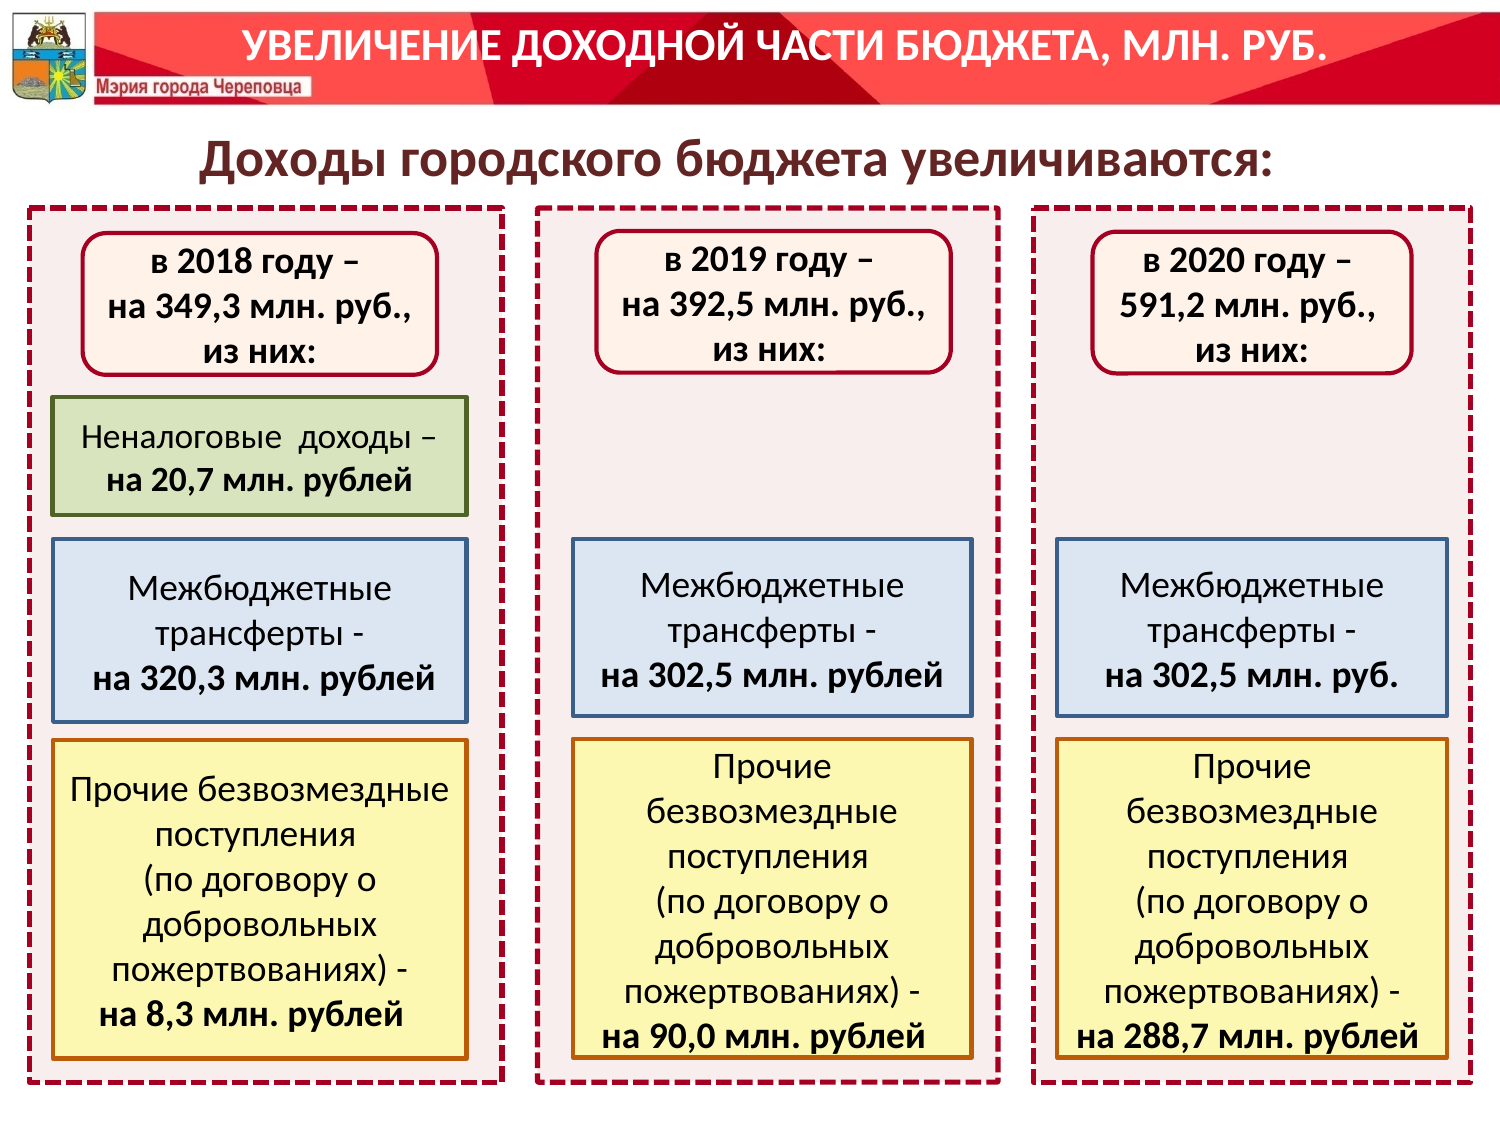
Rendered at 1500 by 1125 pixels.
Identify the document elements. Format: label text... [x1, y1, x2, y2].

picture [0, 0, 1500, 1125]
text_box Доходы городского бюджета увеличиваются: [50, 111, 1438, 199]
text_box УВЕЛИЧЕНИЕ ДОХОДНОЙ ЧАСТИ БЮДЖЕТА, МЛН. РУБ. [171, 7, 1400, 111]
text_box [1031, 206, 1473, 1084]
text_box Прочие безвозмездные поступления (по договору о добровольных пожертвованиях) - на 8,3 млн. рублей [51, 738, 469, 1061]
text_box Прочие безвозмездные поступления (по договору о добровольных пожертвованиях) - на 288,7 млн. рублей [1055, 737, 1449, 1060]
text_box Неналоговые доходы – на 20,7 млн. рублей [50, 395, 469, 517]
text_box [535, 205, 1001, 1085]
text_box Прочие безвозмездные поступления (по договору о добровольных пожертвованиях) - на 90,0 млн. рублей [571, 737, 974, 1060]
text_box Межбюджетные трансферты - на 302,5 млн. рублей [571, 537, 974, 718]
text_box в 2020 году – 591,2 млн. руб., из них: [1090, 229, 1414, 376]
text_box в 2019 году – на 392,5 млн. руб., из них: [594, 228, 953, 375]
text_box [1138, 206, 1484, 293]
text_box Межбюджетные трансферты - на 320,3 млн. рублей [51, 537, 469, 724]
text_box [27, 206, 504, 1084]
text_box Межбюджетные трансферты - на 302,5 млн. руб. [1055, 537, 1449, 718]
text_box в 2018 году – на 349,3 млн. руб., из них: [80, 230, 440, 377]
